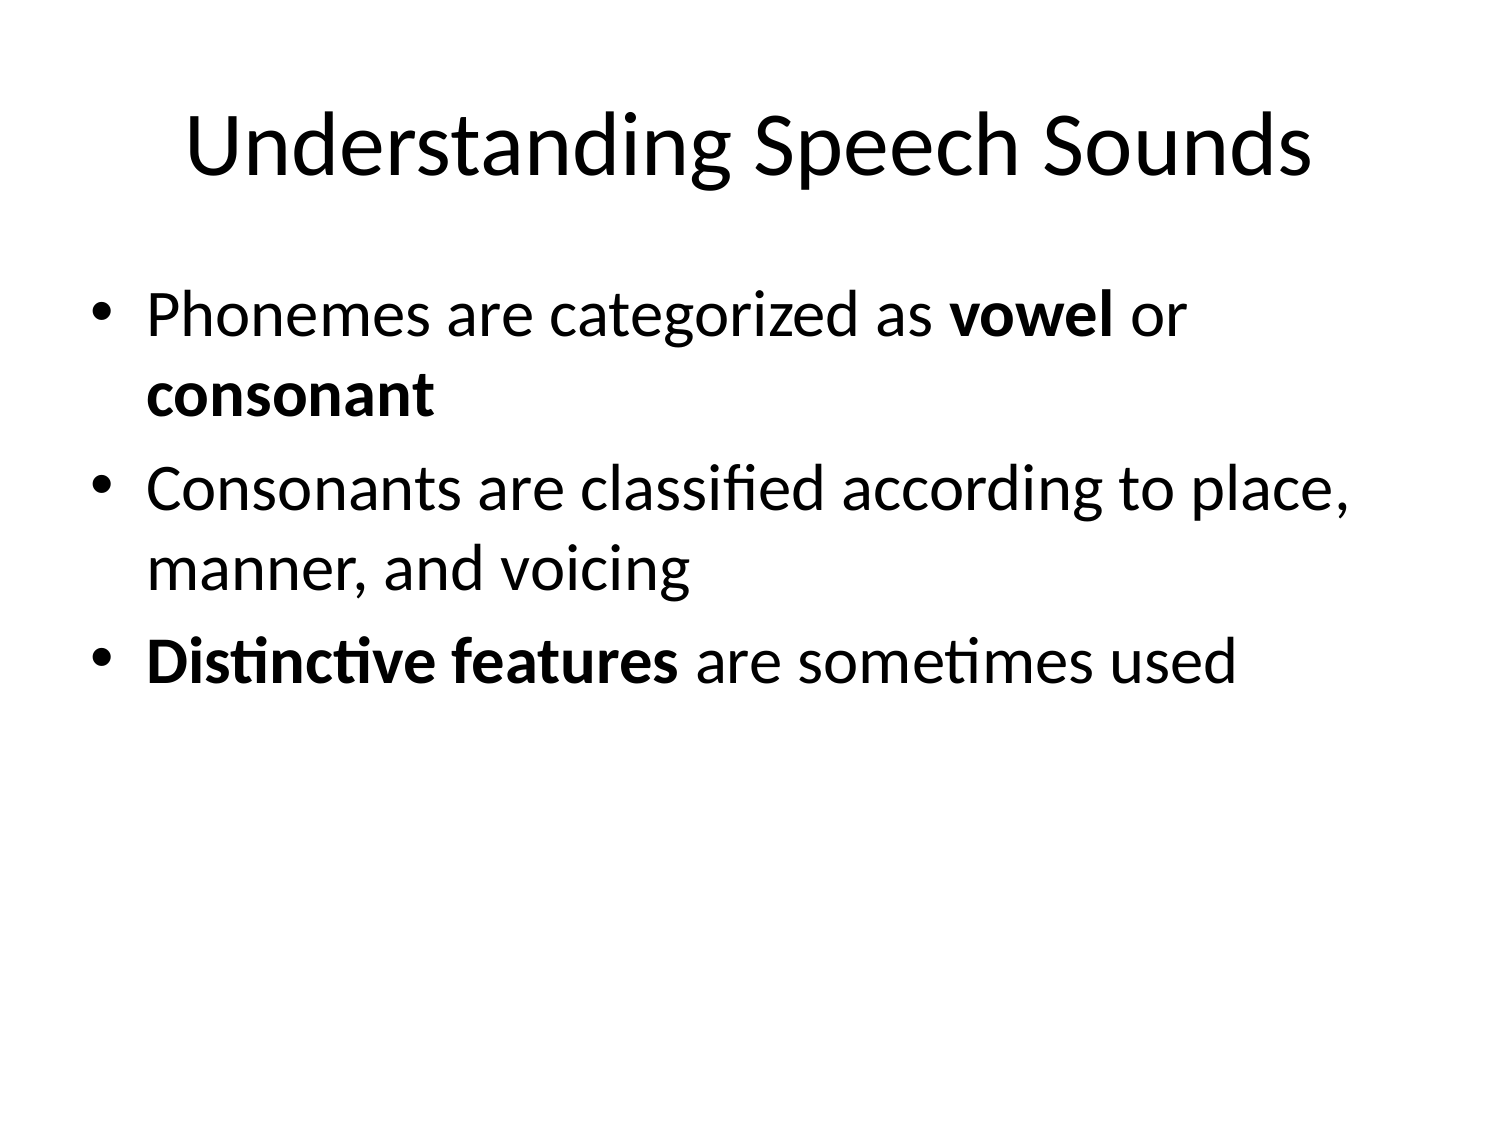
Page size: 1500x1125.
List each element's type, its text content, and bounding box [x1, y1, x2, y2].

list Phonemes are categorized as vowel or consonant Consonants are classified according to place, manner, and voicing Distinctive features are sometimes used [75, 262, 1425, 1005]
title Understanding Speech Sounds [75, 45, 1425, 233]
